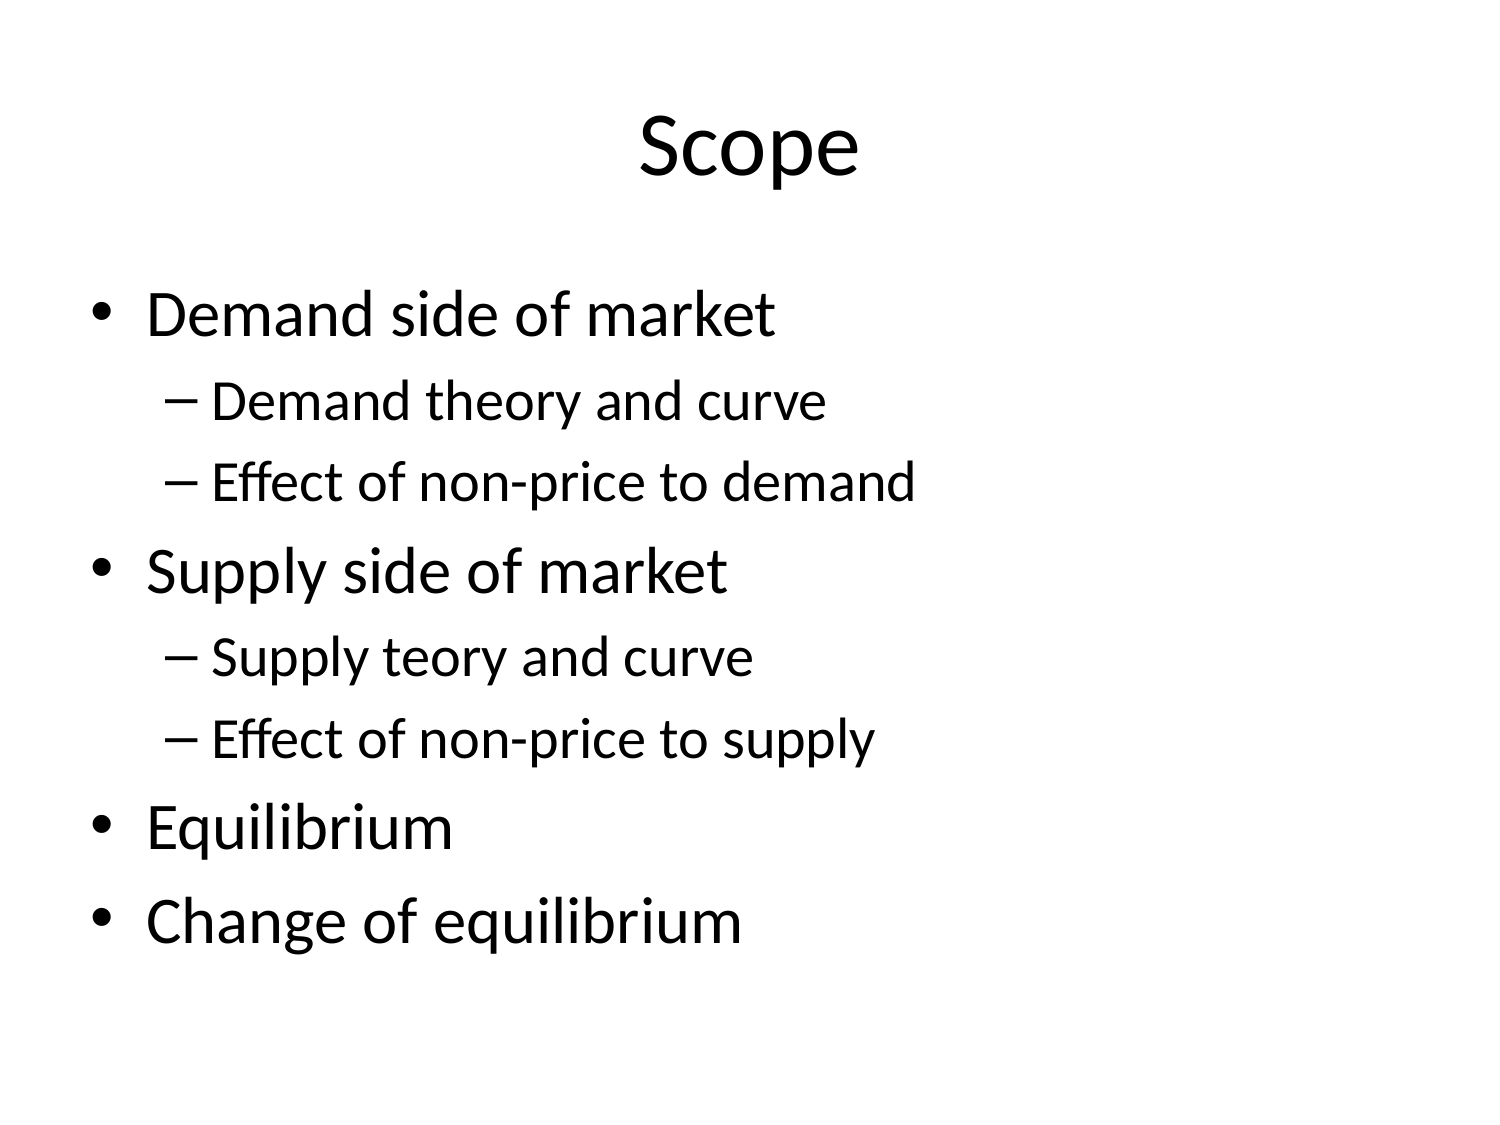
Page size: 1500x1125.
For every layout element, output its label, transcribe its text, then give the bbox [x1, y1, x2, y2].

list Demand side of market Demand theory and curve Effect of non-price to demand Supply side of market Supply teory and curve Effect of non-price to supply Equilibrium Change of equilibrium [75, 262, 1425, 1005]
title Scope [75, 45, 1425, 233]
